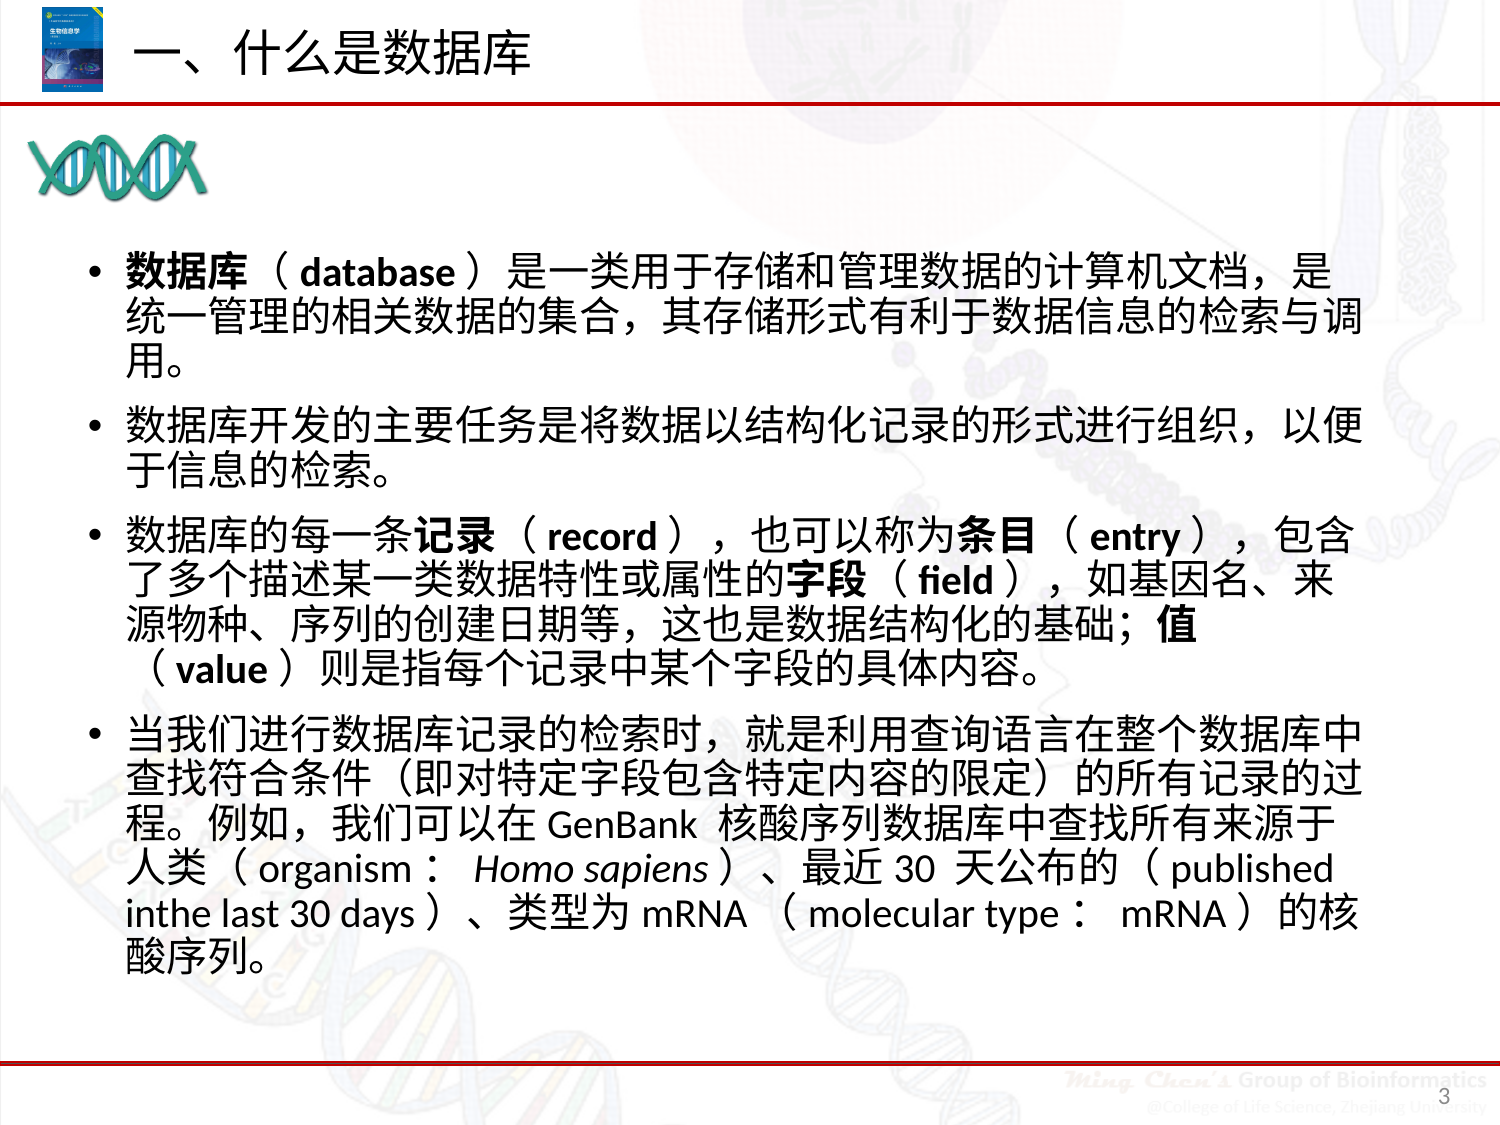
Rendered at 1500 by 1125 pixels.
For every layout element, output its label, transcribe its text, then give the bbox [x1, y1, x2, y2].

slide_number 3 [1417, 1066, 1472, 1125]
text_box 一、什么是数据库 [117, 13, 1246, 89]
picture [42, 7, 103, 92]
text_box [0, 102, 1500, 106]
list 数据库（database）是一类用于存储和管理数据的计算机文档，是统一管理的相关数据的集合，其存储形式有利于数据信息的检索与调用。 数据库开发的主要任务是将数据以结构化记录的形式进行组织，以便于信息的检索。 数据库的每一条记录（record），也可以称为条目（entry），包含了多个描述某一类数据特性或属性的字段（field），如基因名、来源物种、序列的创建日期等，这也是数据结构化的基础；值（value）则是指每个记录中某个字段的具体内容。 当我们进行数据库记录的检索时，就是利用查询语言在整个数据库中查找符合条件（即对特定字段包含特定内容的限定）的所有记录的过程。例如，我们可以在GenBank 核酸序列数据库中查找所有来源于人类（organism：Homo sapiens）、最近30 天公布的（published inthe last 30 days）、类型为mRNA（molecular type：mRNA）的核酸序列。 [72, 243, 1386, 997]
picture [25, 128, 210, 208]
text_box [0, 1061, 1500, 1066]
